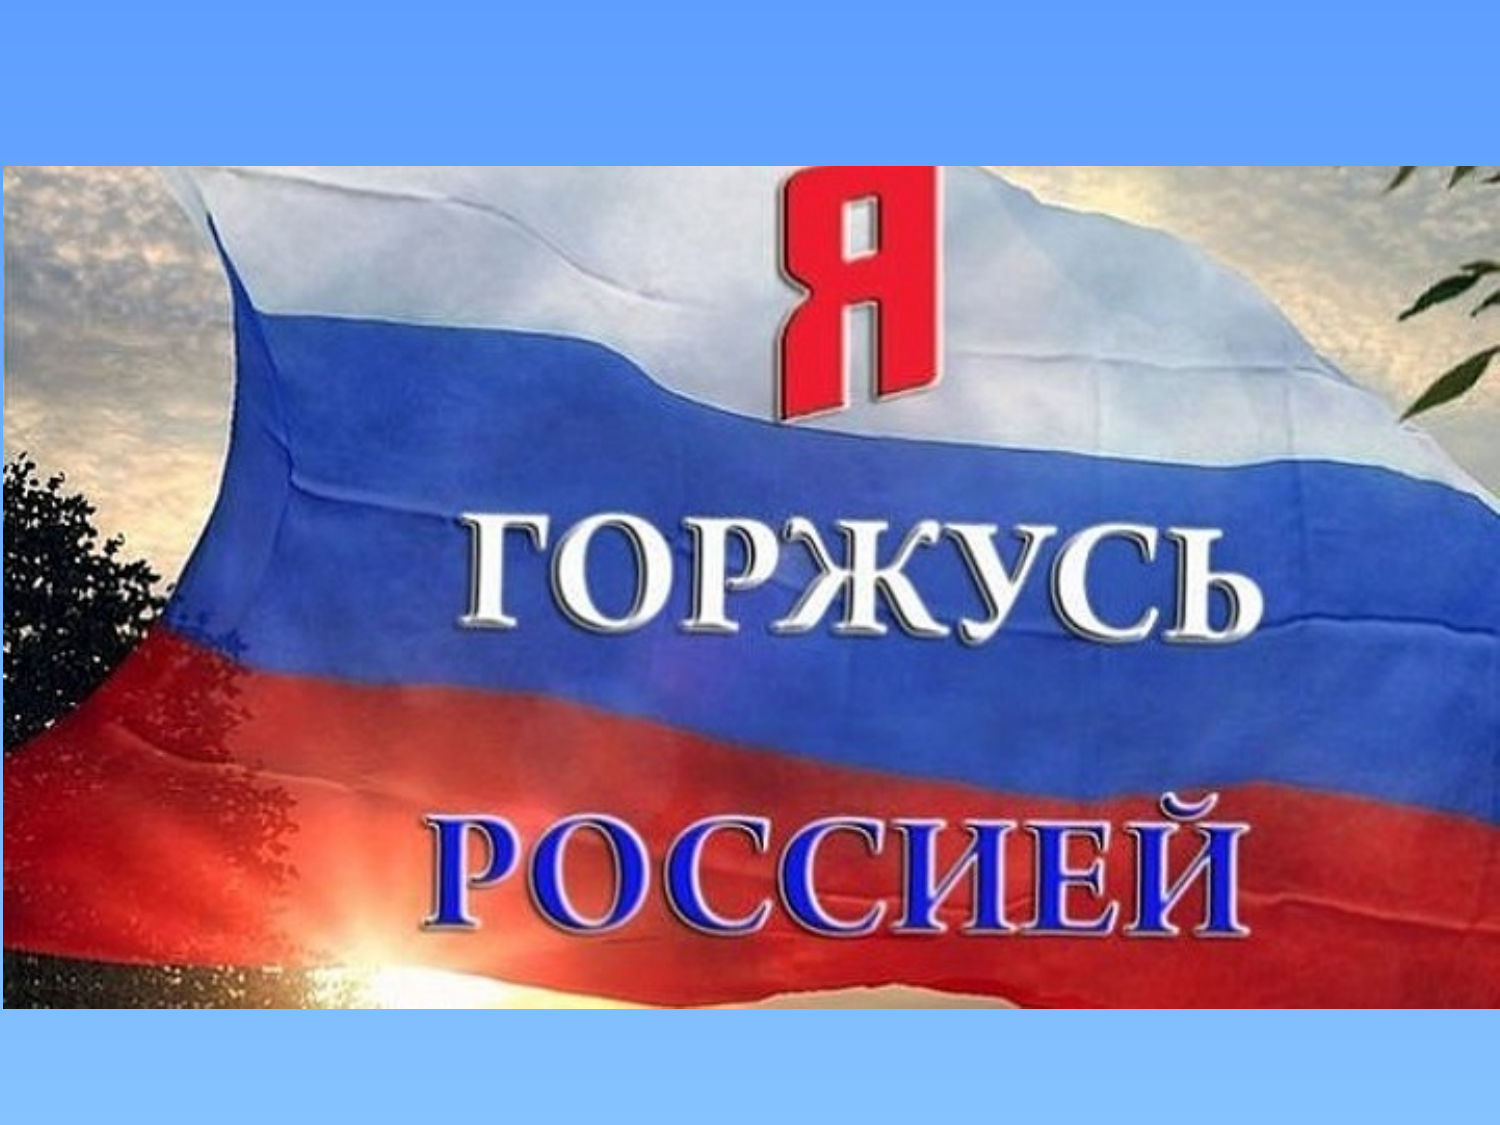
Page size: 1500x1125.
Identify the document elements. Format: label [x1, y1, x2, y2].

picture [2, 166, 1500, 1010]
